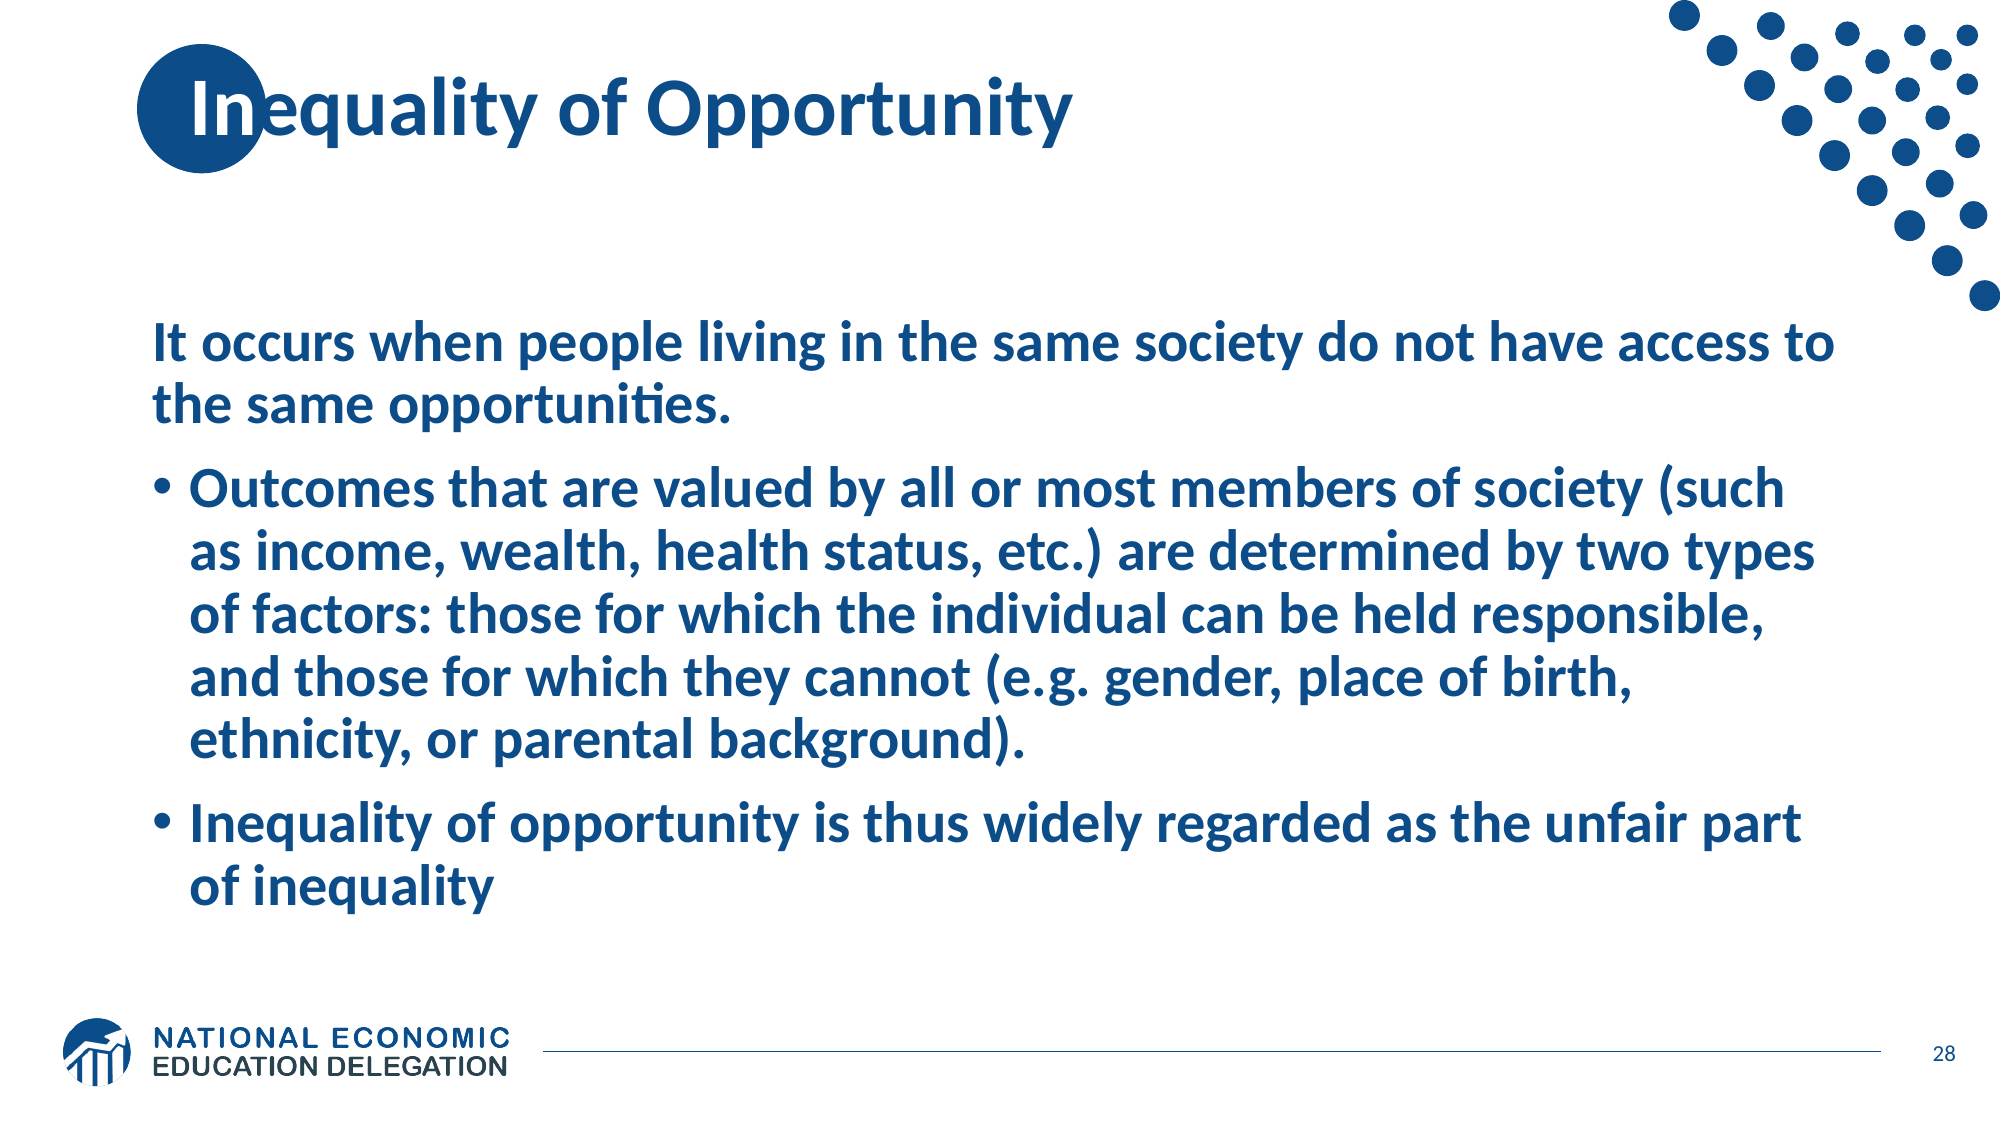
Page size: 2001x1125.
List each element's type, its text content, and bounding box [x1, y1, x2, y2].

title Inequality of Opportunity [137, 0, 1863, 218]
picture [55, 1013, 520, 1091]
slide_number 28 [1521, 1022, 1972, 1082]
list It occurs when people living in the same society do not have access to the same opportunities. Outcomes that are valued by all or most members of society (such as income, wealth, health status, etc.) are determined by two types of factors: those for which the individual can be held responsible, and those for which they cannot (e.g. gender, place of birth, ethnicity, or parental background). Inequality of opportunity is thus widely regarded as the unfair part of inequality [137, 257, 1863, 972]
